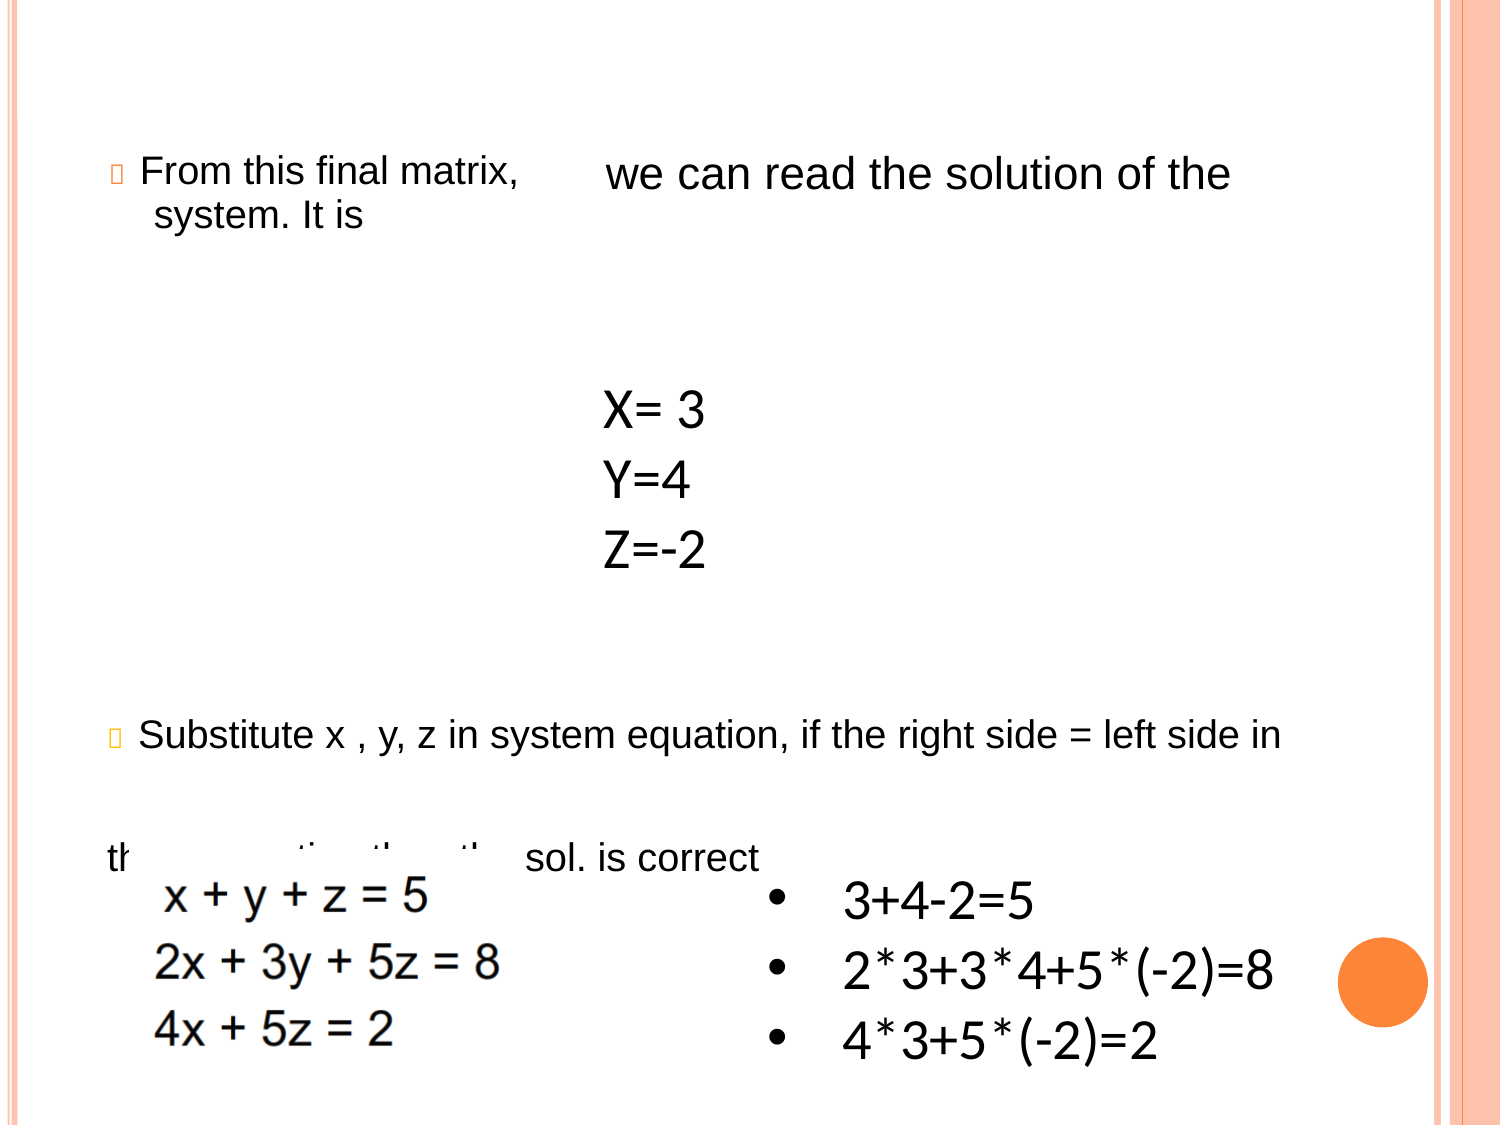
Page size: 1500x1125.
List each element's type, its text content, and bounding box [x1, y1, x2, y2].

text_box [1463, 0, 1500, 1125]
text_box  From this final matrix, system. It is [106, 149, 603, 244]
text_box can read [675, 149, 865, 200]
text_box [11, 0, 18, 1125]
text_box [1449, 0, 1462, 1125]
text_box X= 3 Y=4 Z=-2 [589, 362, 927, 588]
text_box the solution [866, 149, 1113, 200]
text_box [1337, 937, 1428, 1028]
text_box [1434, 0, 1441, 1125]
text_box 3+4-2=5 2*3+3*4+5*(-2)=8 4*3+5*(-2)=2 [752, 853, 1306, 1079]
picture [128, 849, 516, 1072]
text_box of the [1114, 149, 1241, 200]
text_box we [603, 149, 674, 200]
text_box  Substitute x , y, z in system equation, if the right side = left side in three equation then the sol. is correct [104, 637, 1350, 732]
